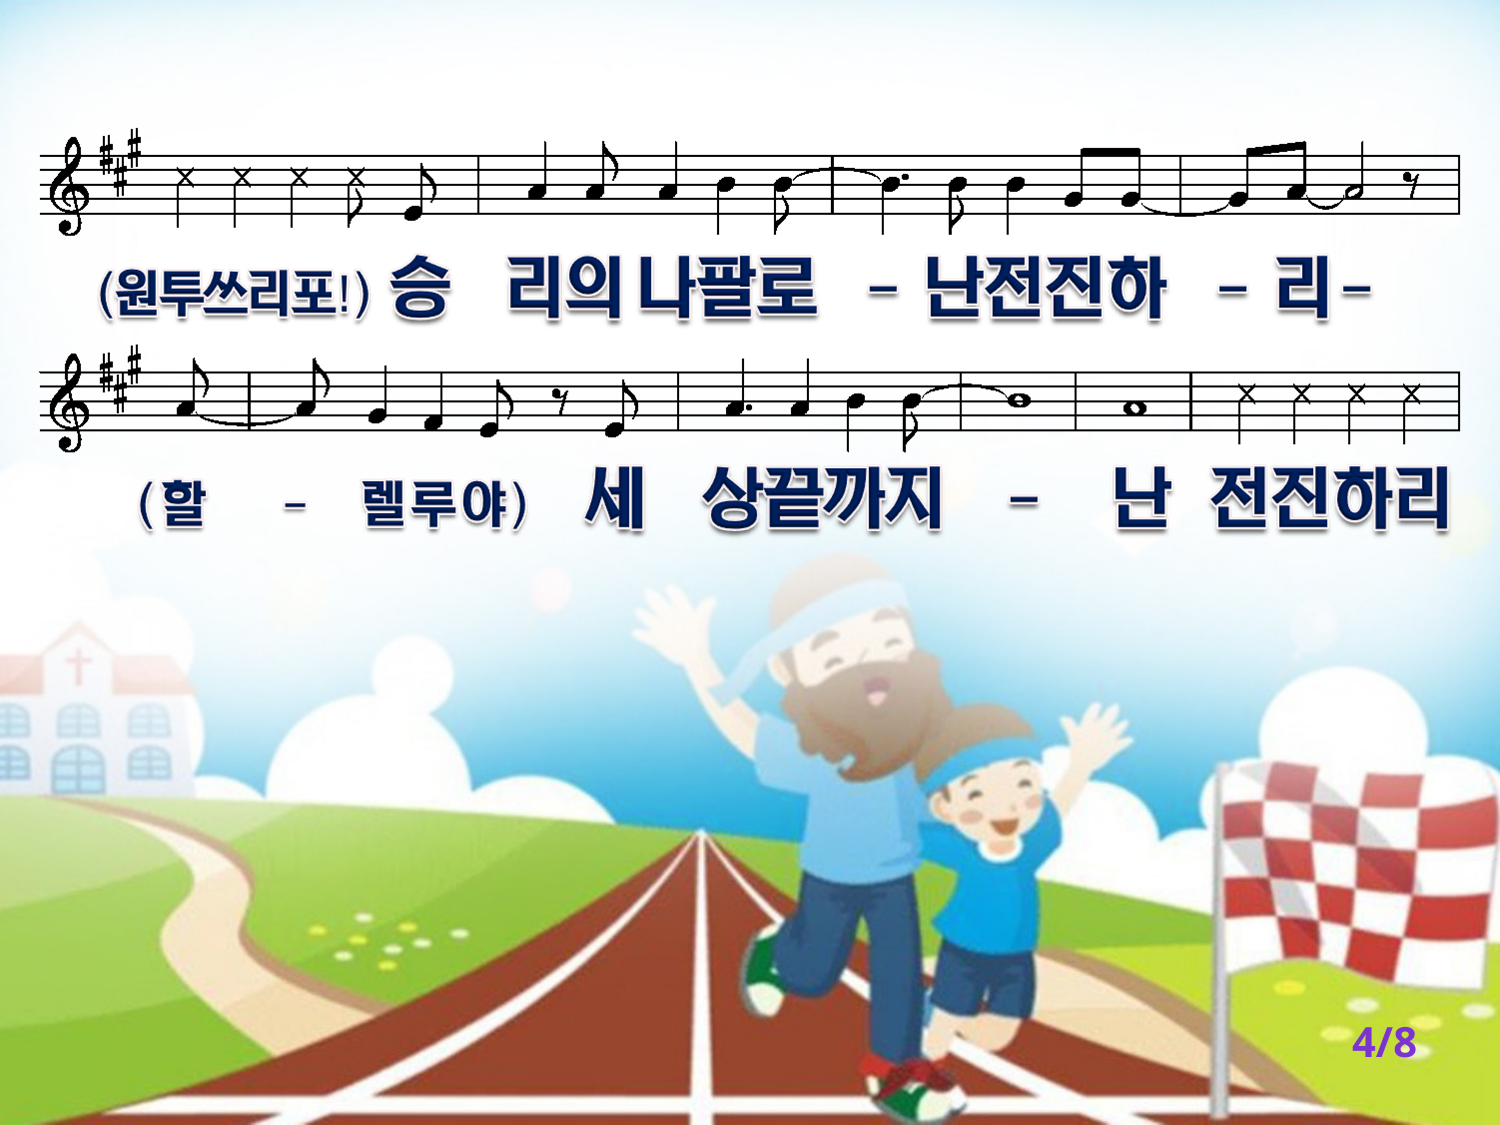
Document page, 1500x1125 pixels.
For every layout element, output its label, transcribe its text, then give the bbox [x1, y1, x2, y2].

text_box 4/8 [1337, 1007, 1433, 1073]
picture [0, 0, 1500, 1125]
